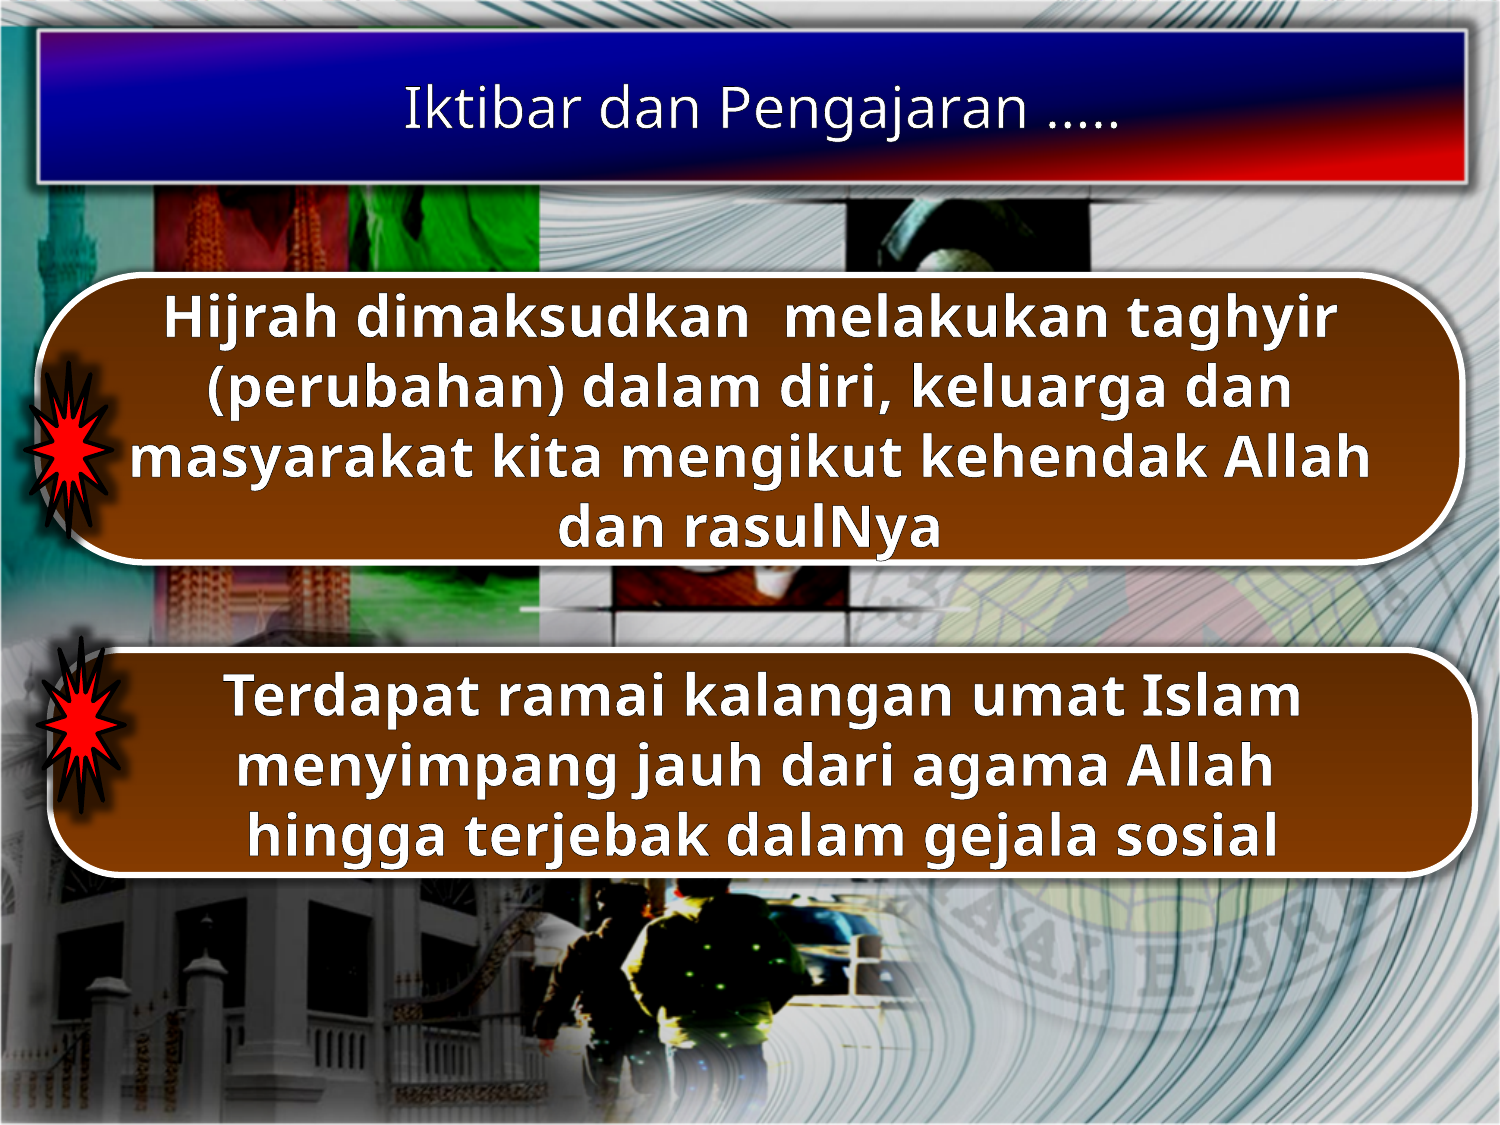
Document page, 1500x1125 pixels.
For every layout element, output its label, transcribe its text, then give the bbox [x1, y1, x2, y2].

text_box Iktibar dan Pengajaran ….. [12, 62, 1500, 148]
text_box [22, 360, 115, 540]
picture [0, 0, 1500, 1125]
text_box [35, 635, 128, 815]
text_box Hijrah dimaksudkan melakukan taghyir (perubahan) dalam diri, keluarga dan masyarakat kita mengikut kehendak Allah dan rasulNya [38, 272, 1465, 565]
text_box Terdapat ramai kalangan umat Islam menyimpang jauh dari agama Allah hingga terjebak dalam gejala sosial [48, 647, 1478, 878]
